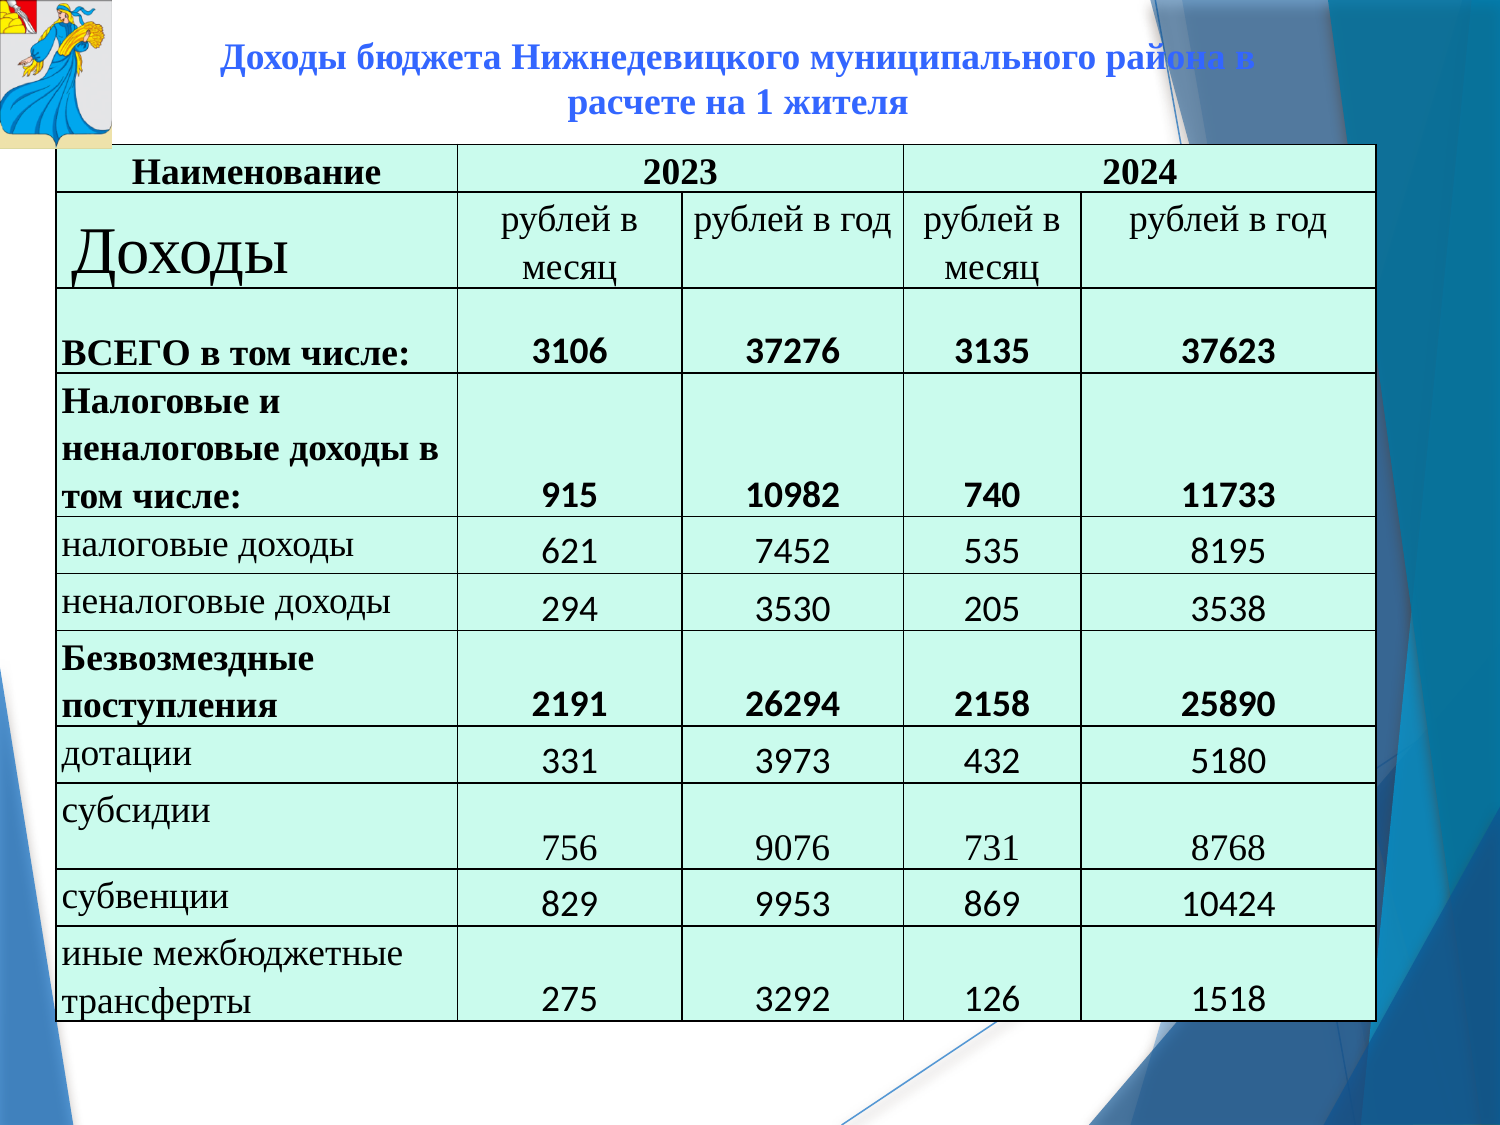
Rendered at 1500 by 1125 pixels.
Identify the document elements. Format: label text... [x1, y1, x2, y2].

table_cell Безвозмездные поступления [57, 631, 457, 725]
table_cell 740 [904, 374, 1080, 516]
table_cell 535 [904, 517, 1080, 573]
table_cell 10982 [683, 374, 903, 516]
table_cell 869 [904, 870, 1080, 925]
table_cell дотации [57, 727, 457, 782]
table_cell 2158 [904, 631, 1080, 725]
table_cell 3973 [683, 727, 903, 782]
table_cell 3292 [683, 927, 903, 1020]
table_cell 10424 [1082, 870, 1375, 925]
table_cell 3530 [683, 574, 903, 630]
table_cell 294 [458, 574, 681, 630]
table_cell 5180 [1082, 727, 1375, 782]
table_cell Налоговые и неналоговые доходы в том числе: [57, 374, 457, 516]
table_cell 9953 [683, 870, 903, 925]
table_cell 8195 [1082, 517, 1375, 573]
picture [0, 0, 112, 150]
table_cell 7452 [683, 517, 903, 573]
table_cell неналоговые доходы [57, 574, 457, 630]
table_header 2023 [458, 145, 903, 191]
table_cell налоговые доходы [57, 517, 457, 573]
table_cell рублей в год [1082, 193, 1375, 287]
table_cell 25890 [1082, 631, 1375, 725]
table_cell 11733 [1082, 374, 1375, 516]
table_cell рублей в месяц [458, 193, 681, 287]
table_cell иные межбюджетные трансферты [57, 927, 457, 1020]
table_cell 37623 [1082, 289, 1375, 372]
table_cell 829 [458, 870, 681, 925]
table_cell рублей в месяц [904, 193, 1080, 287]
table_cell 731 [904, 784, 1080, 868]
table_cell 26294 [683, 631, 903, 725]
table_header Наименование [57, 145, 457, 191]
table_cell 126 [904, 927, 1080, 1020]
table_cell Доходы [57, 193, 457, 287]
table_cell 3106 [458, 289, 681, 372]
table_cell 621 [458, 517, 681, 573]
text_box Доходы бюджета Нижнедевицкого муниципального района в расчете на 1 жителя [159, 25, 1317, 130]
table_cell 37276 [683, 289, 903, 372]
table_cell 8768 [1082, 784, 1375, 868]
table_cell 275 [458, 927, 681, 1020]
table_cell 915 [458, 374, 681, 516]
table_cell 432 [904, 727, 1080, 782]
table_cell 2191 [458, 631, 681, 725]
table_cell 3135 [904, 289, 1080, 372]
table_cell 3538 [1082, 574, 1375, 630]
table_cell 9076 [683, 784, 903, 868]
table_cell рублей в год [683, 193, 903, 287]
table_header 2024 [904, 145, 1375, 191]
table_cell 205 [904, 574, 1080, 630]
table_cell 756 [458, 784, 681, 868]
table_cell 1518 [1082, 927, 1375, 1020]
table_cell субвенции [57, 870, 457, 925]
table_cell субсидии [57, 784, 457, 868]
table_cell 331 [458, 727, 681, 782]
table_cell ВСЕГО в том числе: [57, 289, 457, 372]
